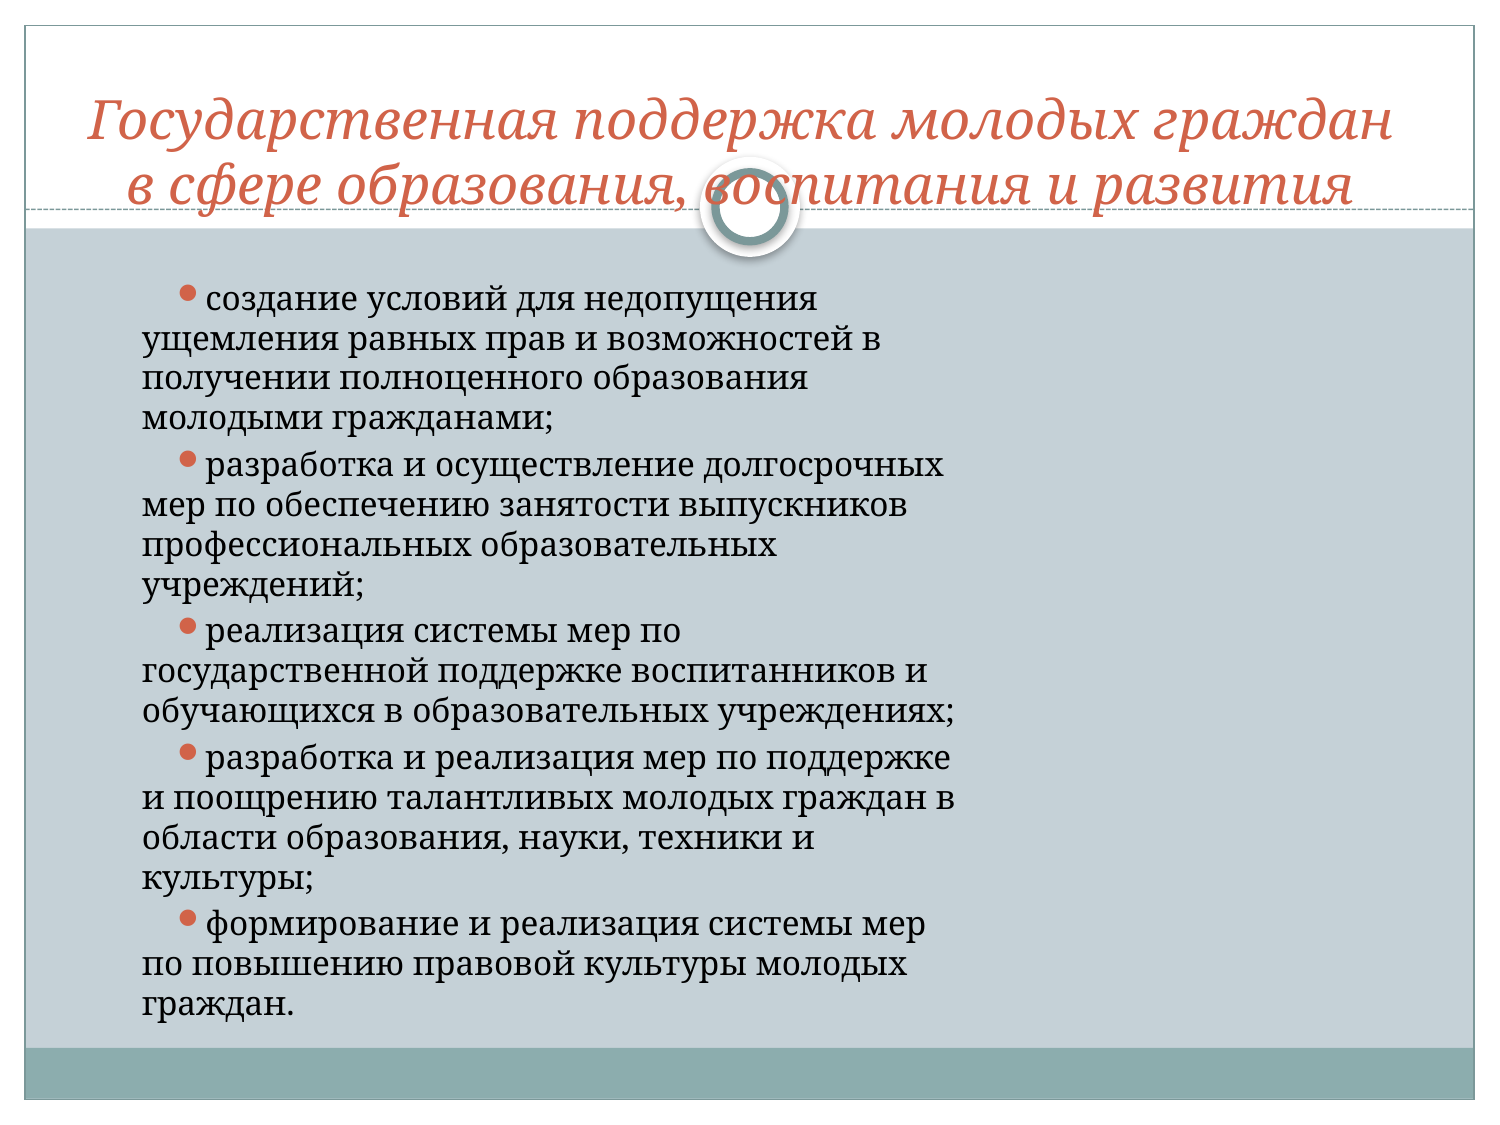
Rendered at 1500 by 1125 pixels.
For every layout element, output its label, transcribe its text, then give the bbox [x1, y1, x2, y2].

title Государственная поддержка молодых граждан в сфере образования, воспитания и развития [70, 35, 1413, 223]
list создание условий для недопущения ущемления равных прав и возможностей в получении полноценного образования молодыми гражданами; разработка и осуществление долгосрочных мер по обеспечению занятости выпускников профессиональных образовательных учреждений; реализация системы мер по государственной поддержке воспитанников и обучающихся в образовательных учреждениях; разработка и реализация мер по поддержке и поощрению талантливых молодых граждан в области образования, науки, техники и культуры; формирование и реализация системы мер по повышению правовой культуры молодых граждан. [82, 269, 985, 973]
